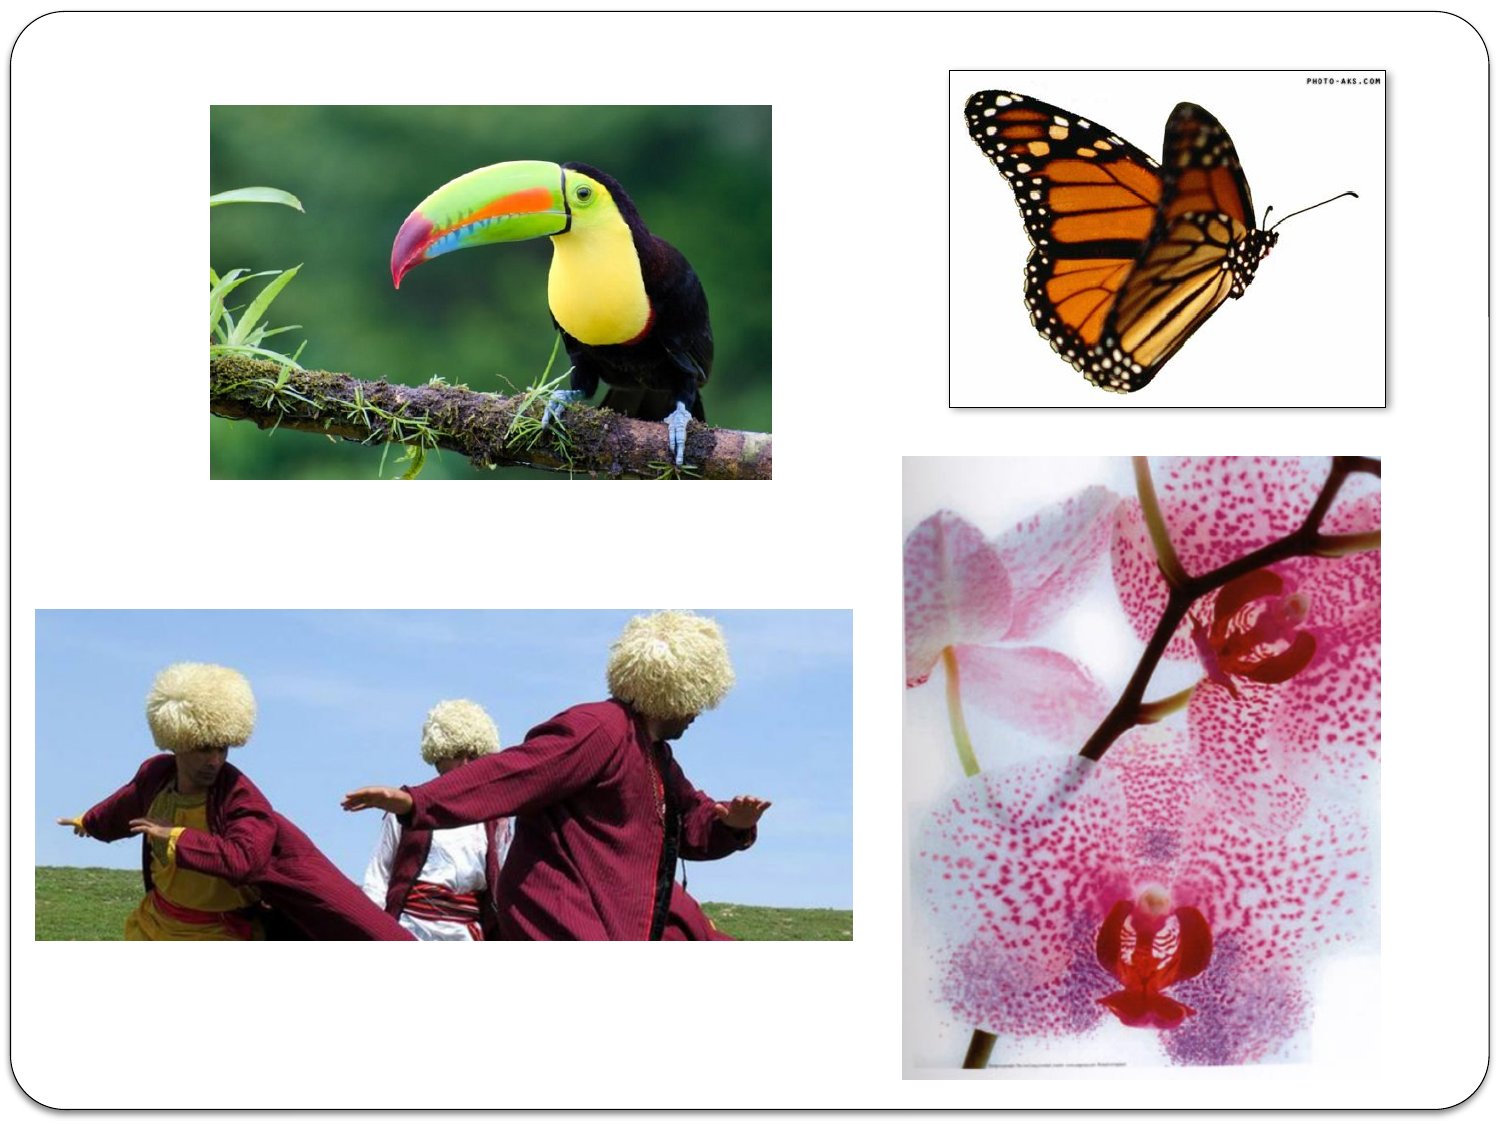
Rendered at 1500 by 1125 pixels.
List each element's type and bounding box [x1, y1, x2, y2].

picture [210, 105, 772, 481]
list [34, 609, 853, 941]
picture [948, 70, 1386, 407]
picture [902, 456, 1381, 1080]
